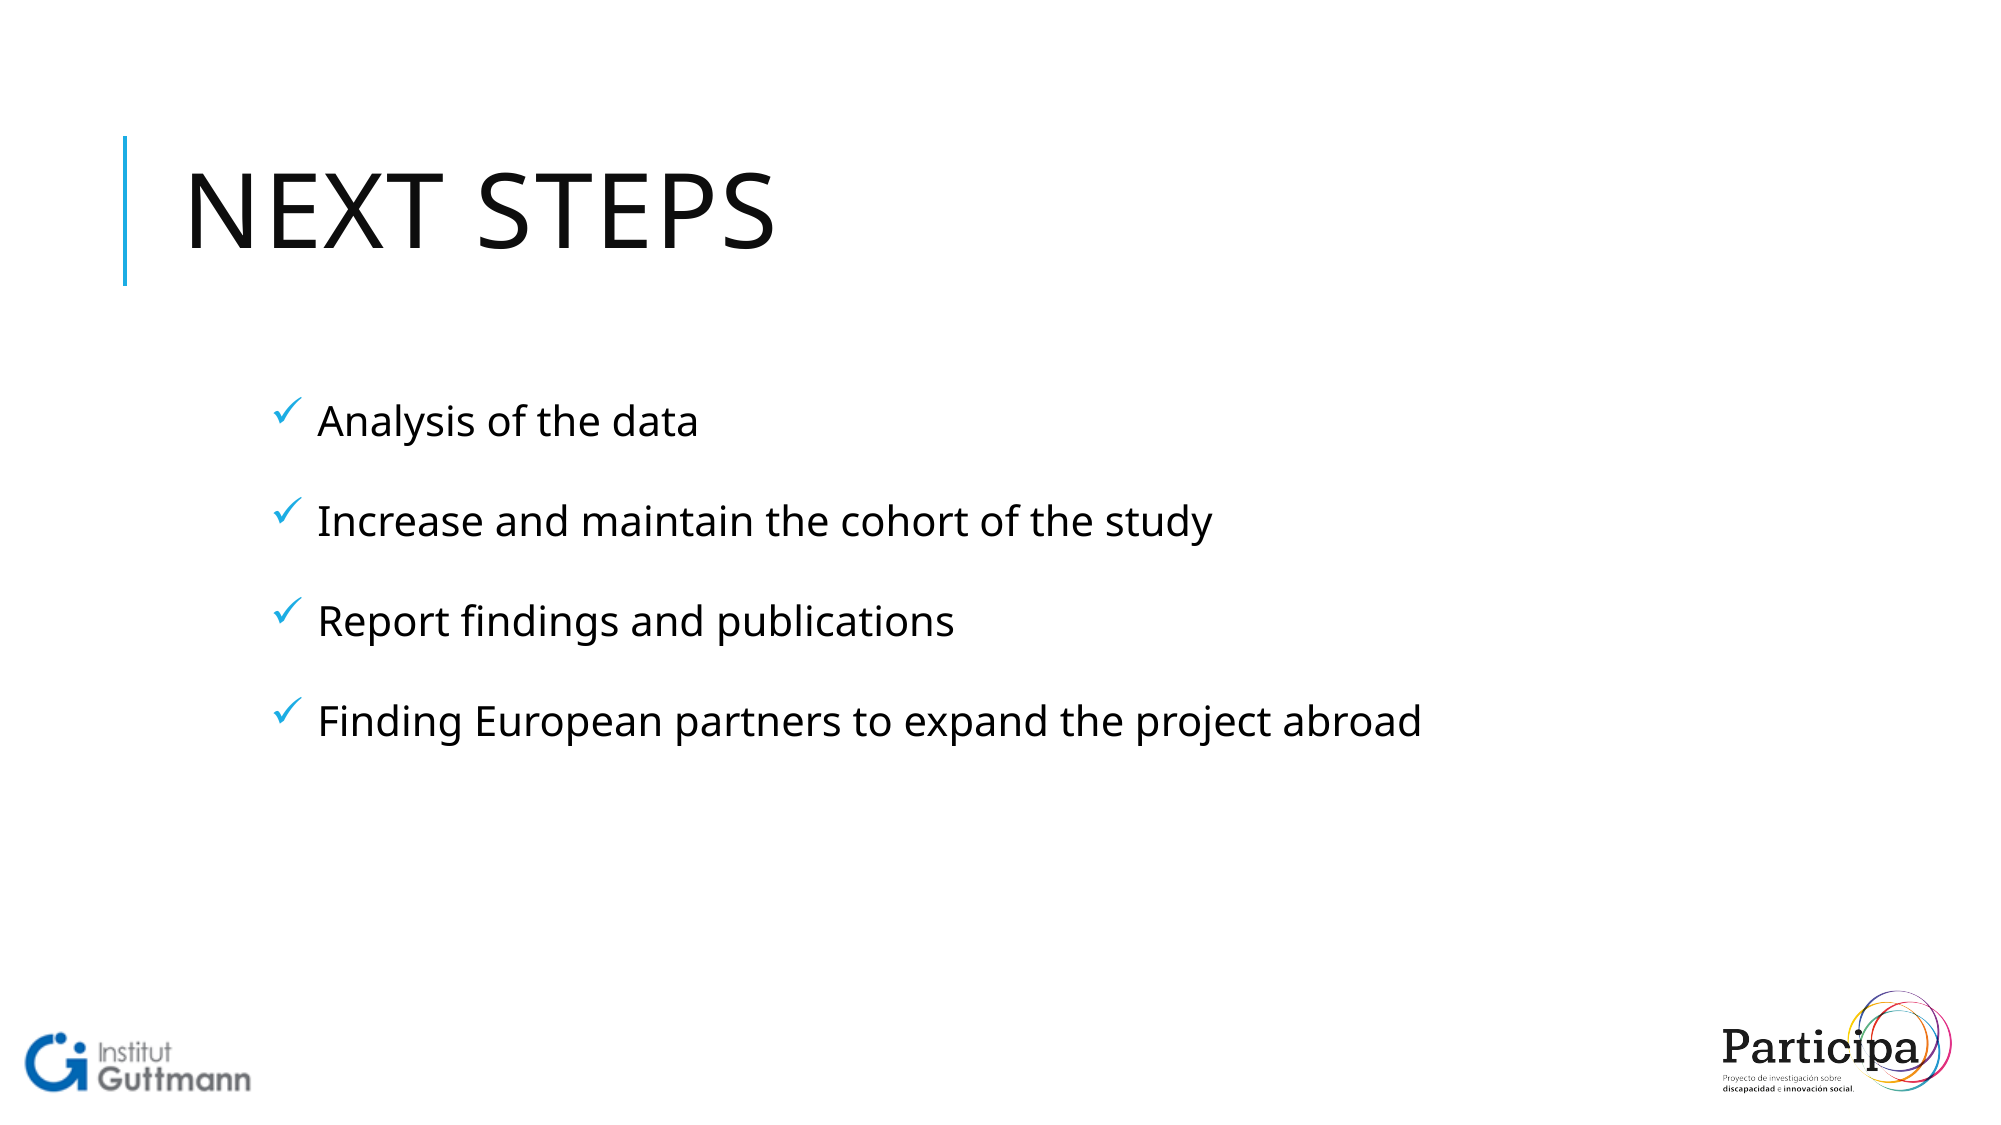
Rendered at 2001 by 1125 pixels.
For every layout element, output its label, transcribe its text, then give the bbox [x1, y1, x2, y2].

picture [1666, 920, 2000, 1125]
picture [17, 1005, 259, 1120]
title Next steps [168, 96, 1763, 342]
text_box Analysis of the data Increase and maintain the cohort of the study Report findings and publications Finding European partners to expand the project abroad [255, 341, 1745, 978]
